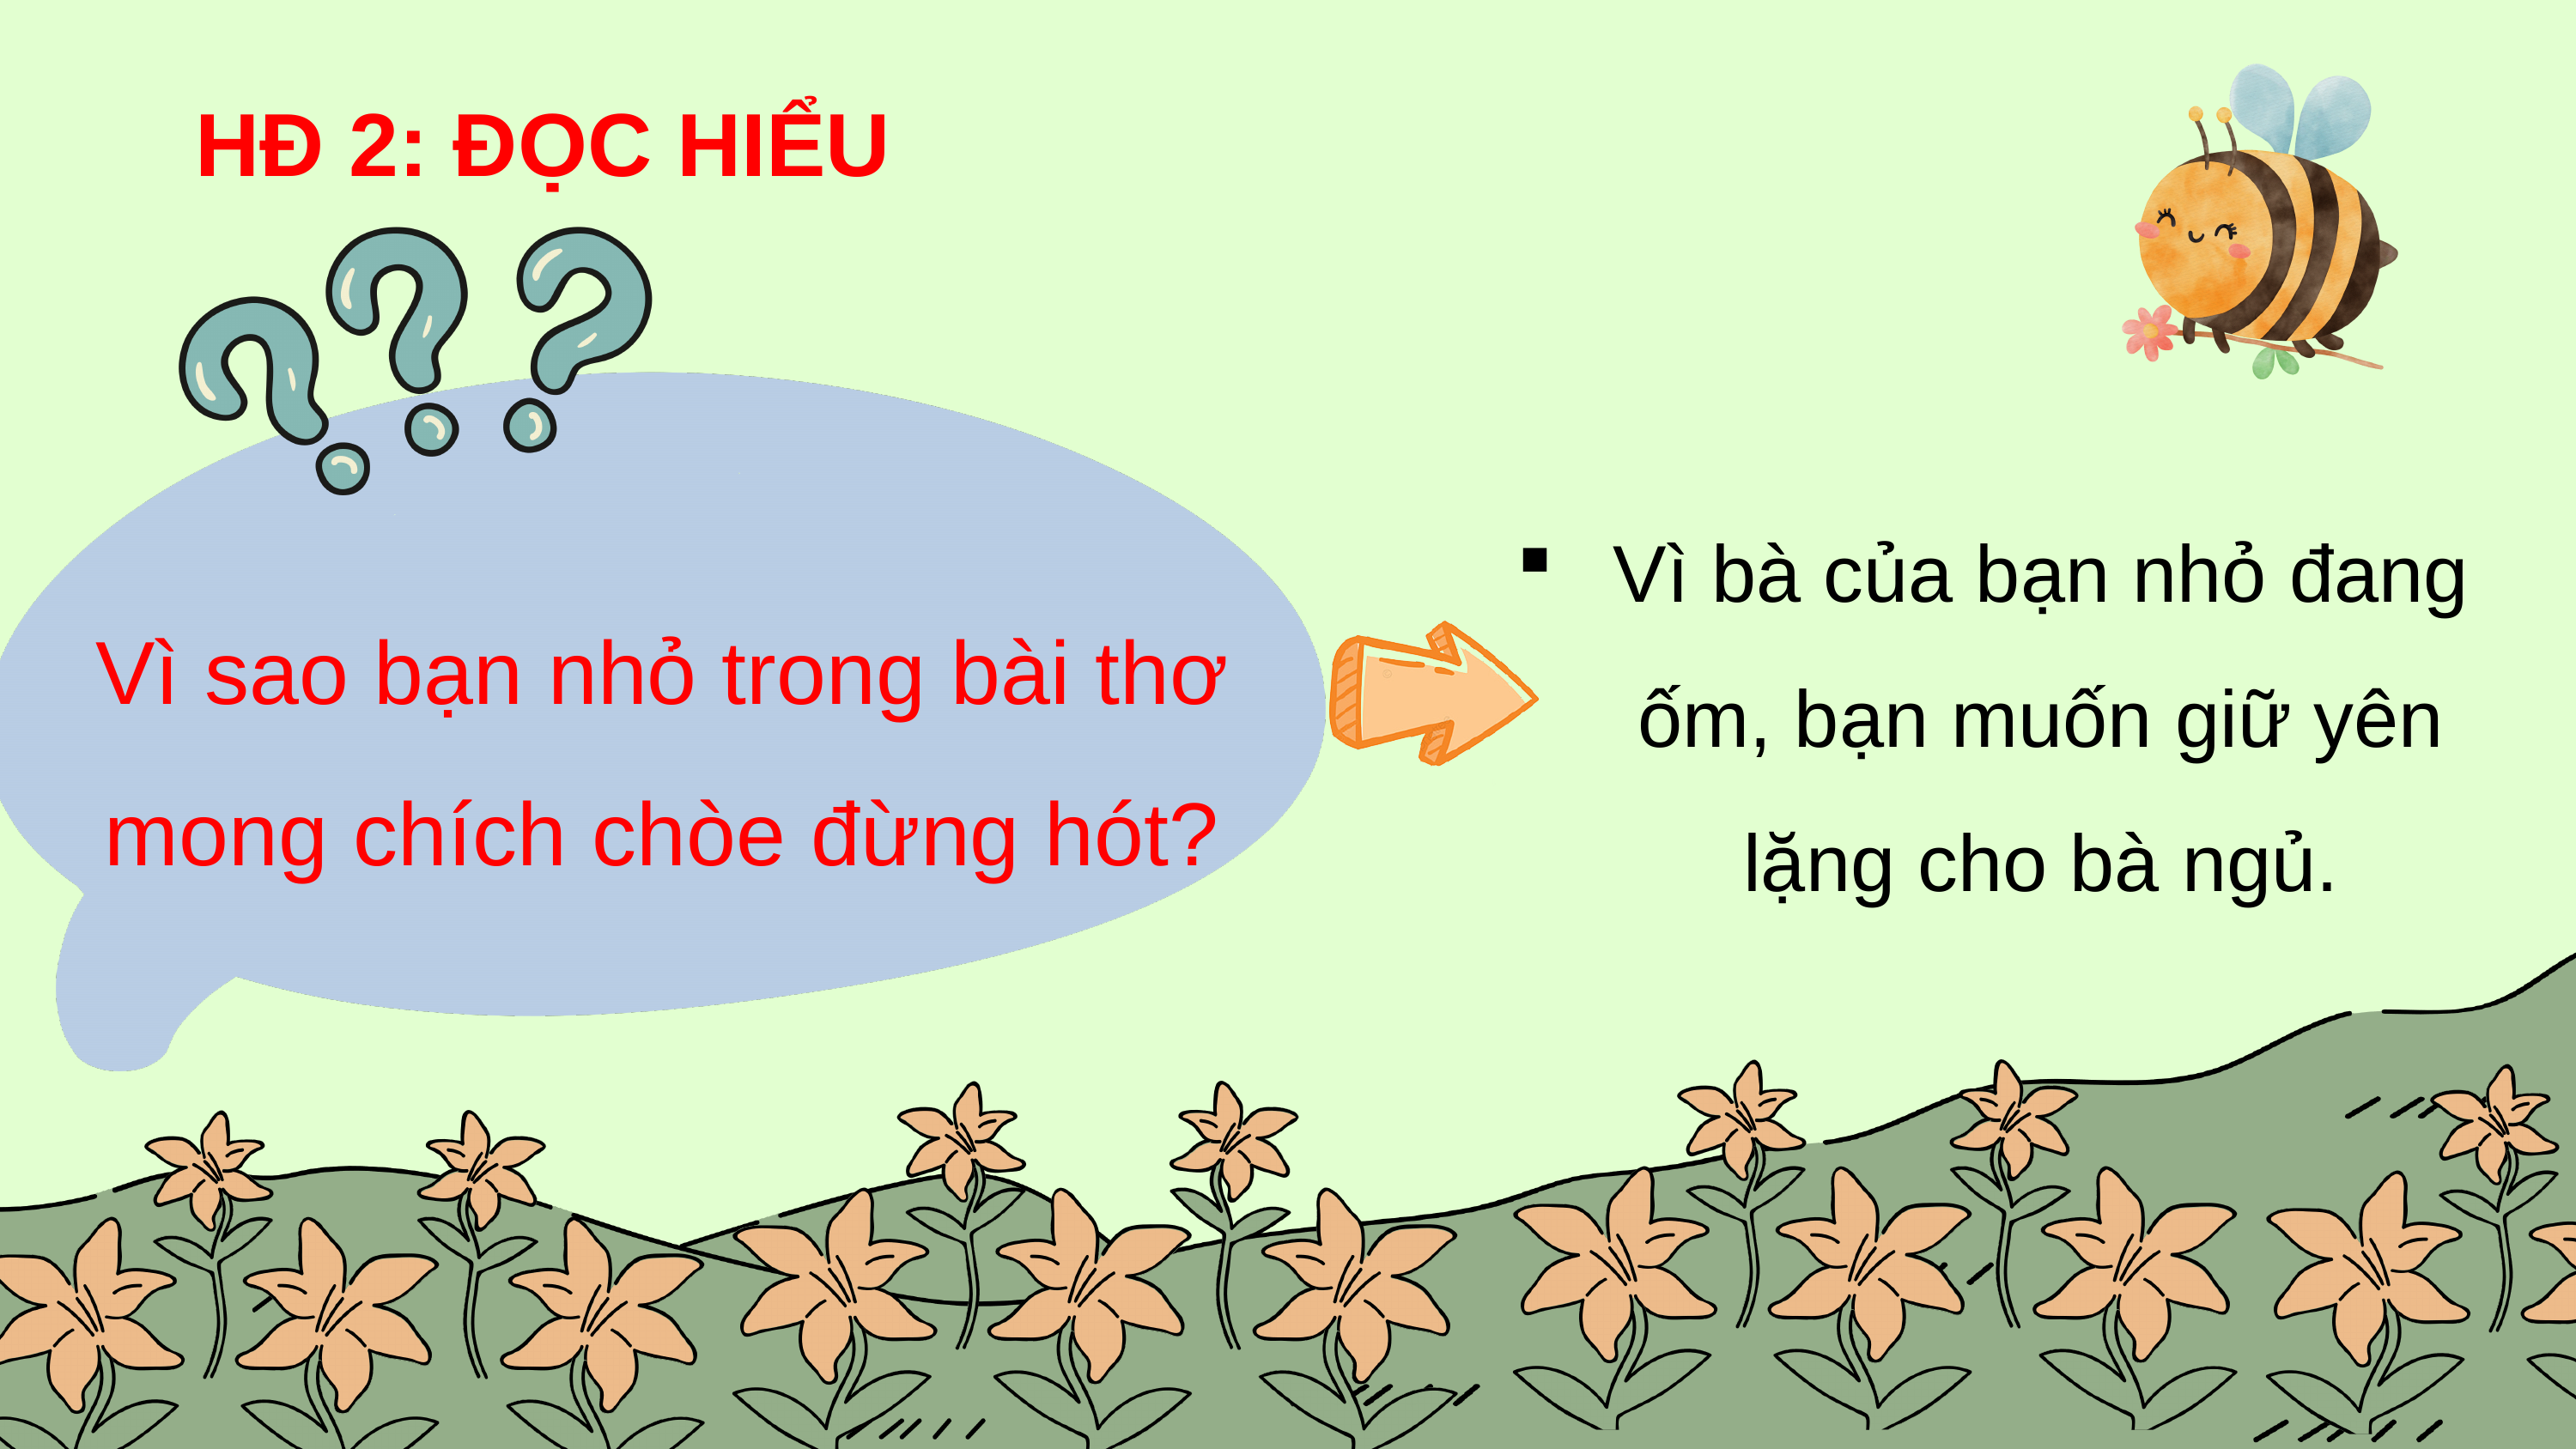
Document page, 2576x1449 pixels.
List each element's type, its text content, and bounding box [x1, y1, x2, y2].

text_box HĐ 2: ĐỌC HIỂU [182, 80, 1331, 201]
picture [2122, 63, 2399, 379]
text_box Vì bà của bạn nhỏ đang ốm, bạn muốn giữ yên lặng cho bà ngủ. [1475, 467, 2511, 914]
picture [0, 217, 2576, 1449]
